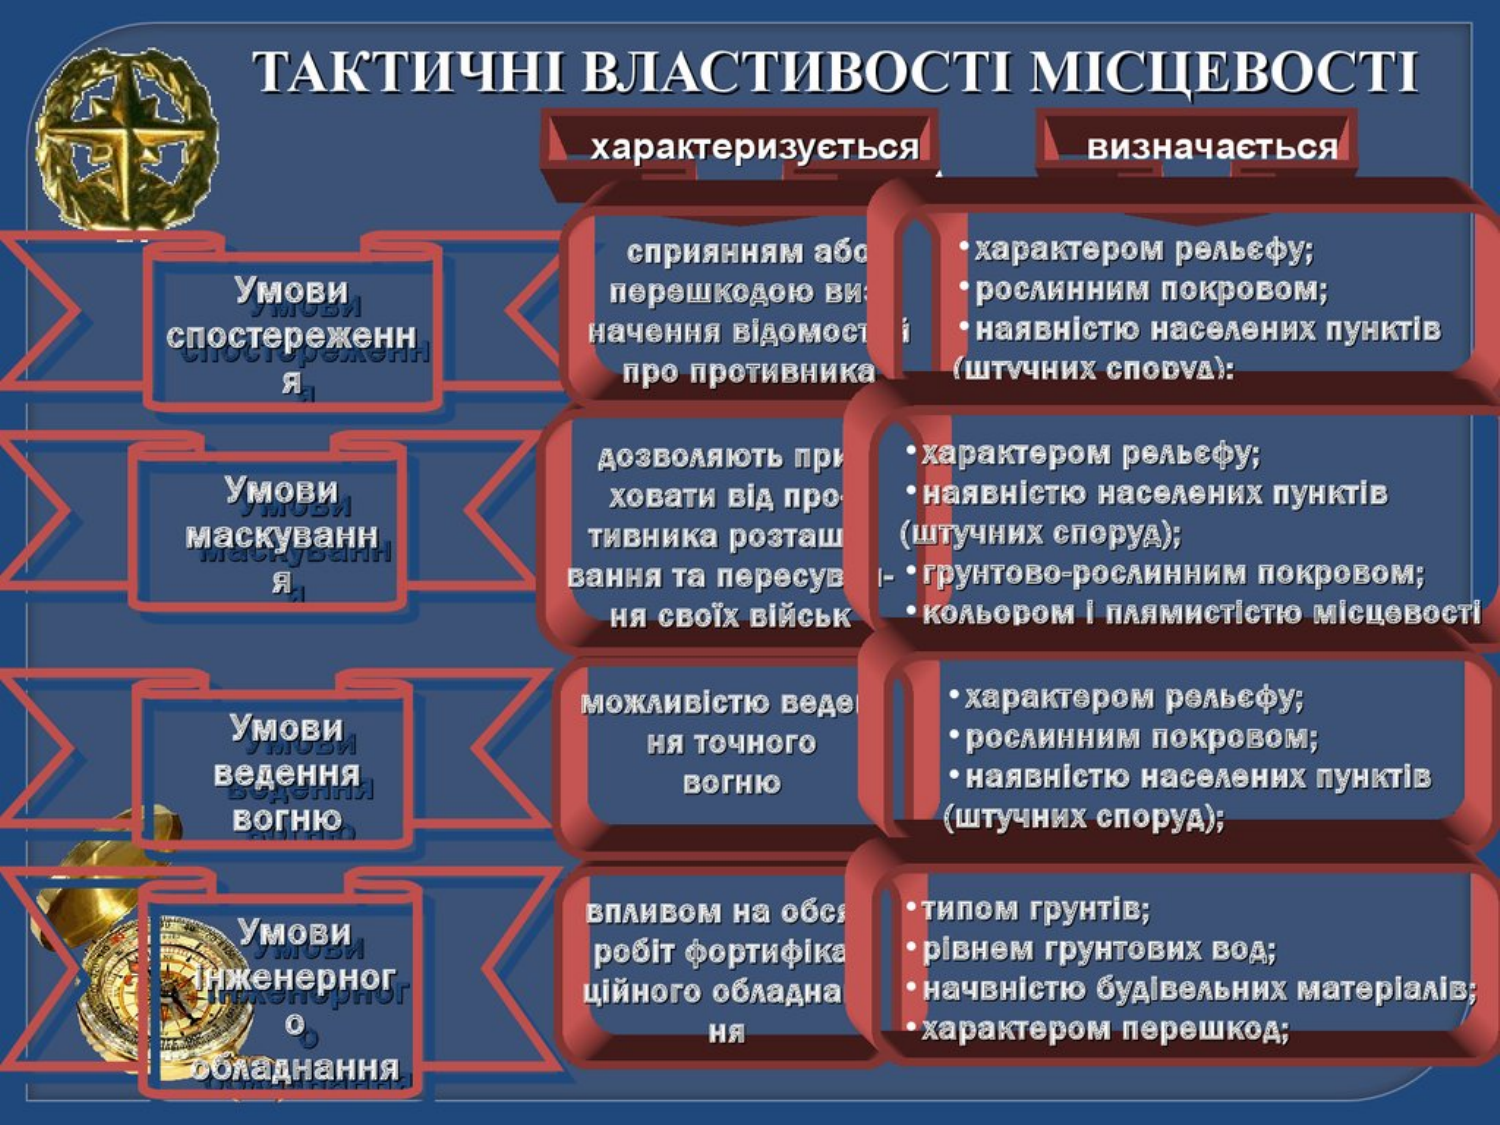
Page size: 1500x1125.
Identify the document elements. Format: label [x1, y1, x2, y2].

list [0, 0, 1500, 1125]
